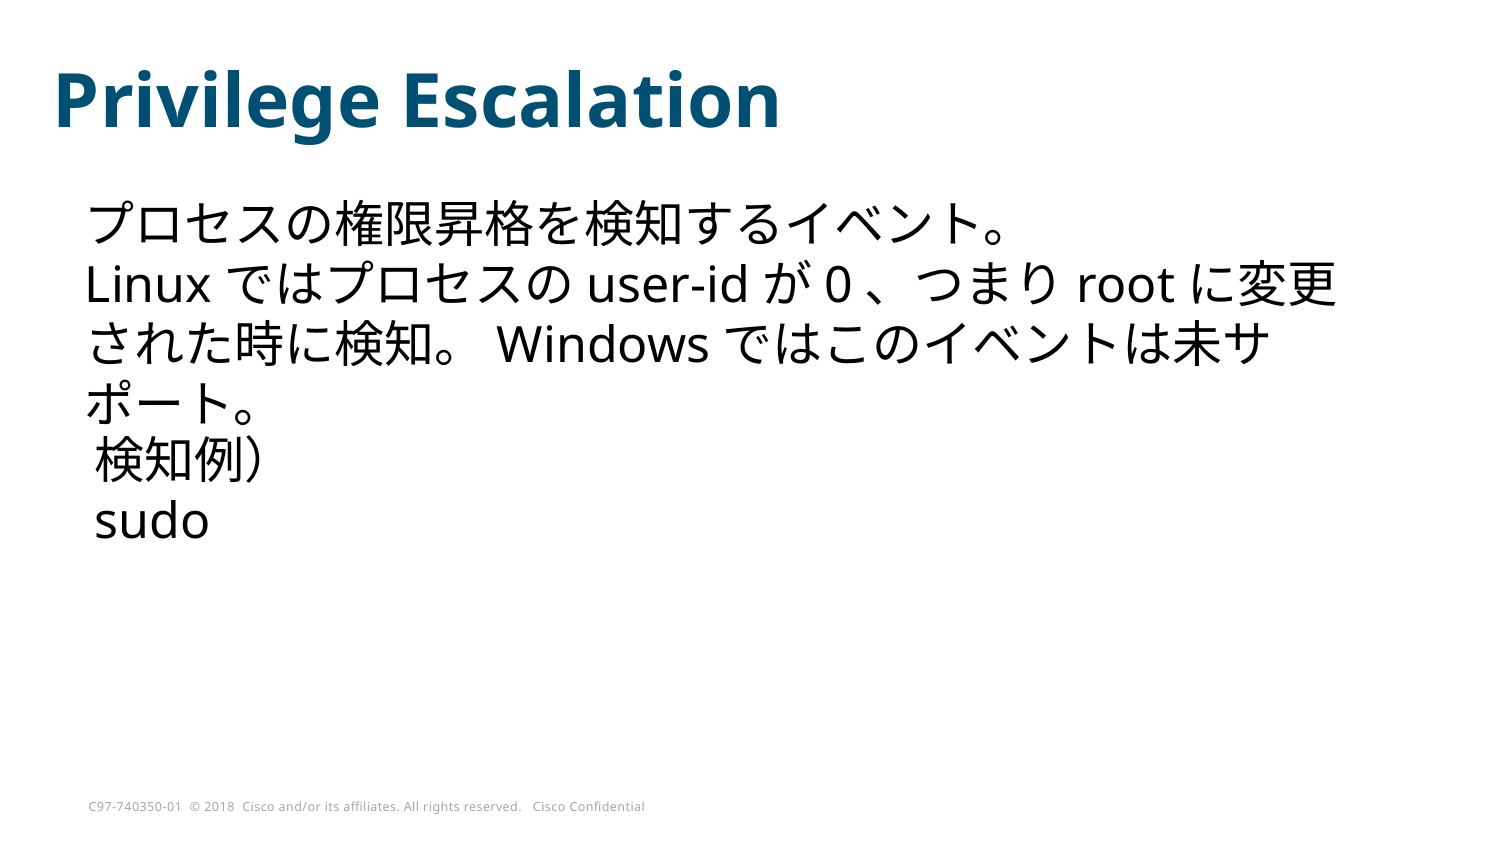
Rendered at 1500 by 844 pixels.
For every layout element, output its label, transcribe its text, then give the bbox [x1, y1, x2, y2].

title Privilege Escalation [37, 46, 1429, 167]
text_box プロセスの権限昇格を検知するイベント。 Linuxではプロセスのuser-idが0、つまりrootに変更された時に検知。Windowsではこのイベントは未サポート。 [70, 185, 1378, 441]
text_box 検知例） sudo [79, 421, 1387, 616]
